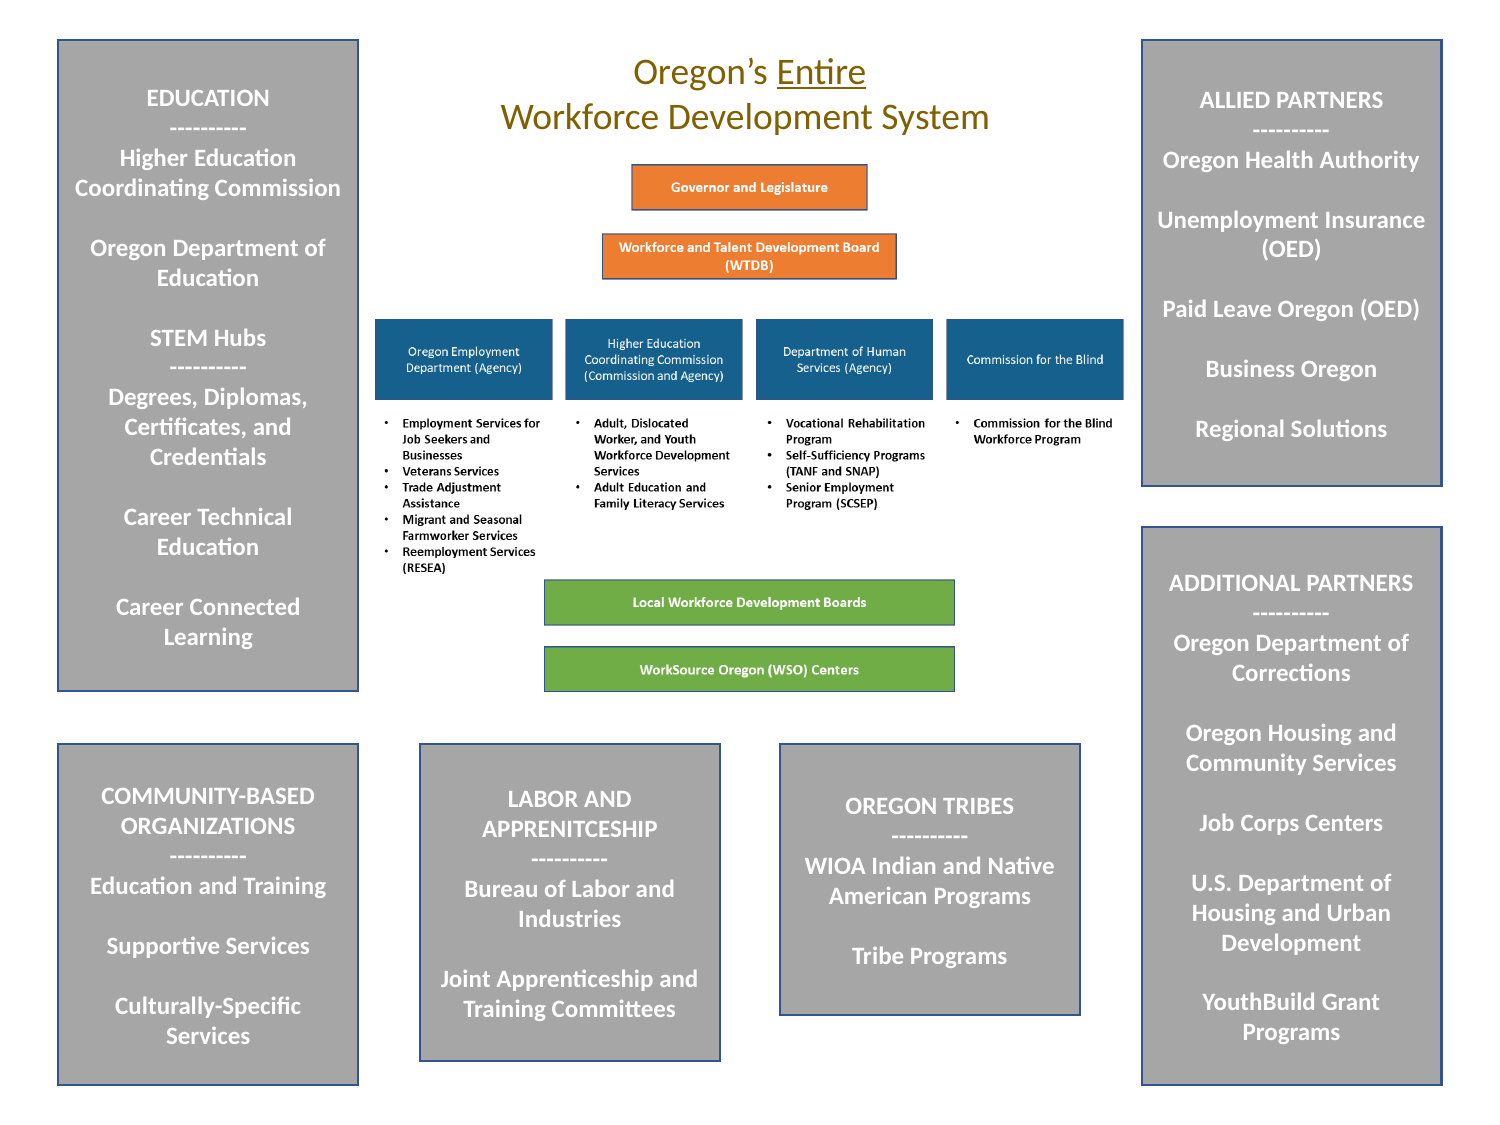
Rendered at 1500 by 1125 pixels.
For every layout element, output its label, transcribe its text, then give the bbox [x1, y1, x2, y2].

text_box LABOR AND APPRENITCESHIP ---------- Bureau of Labor and Industries Joint Apprenticeship and Training Committees [419, 743, 721, 1062]
text_box Oregon’s Entire Workforce Development System [374, 39, 1125, 145]
picture [374, 164, 1125, 692]
text_box ADDITIONAL PARTNERS ---------- Oregon Department of Corrections Oregon Housing and Community Services Job Corps Centers U.S. Department of Housing and Urban Development YouthBuild Grant Programs [1141, 526, 1443, 1086]
text_box COMMUNITY-BASED ORGANIZATIONS ---------- Education and Training Supportive Services Culturally-Specific Services [57, 743, 359, 1086]
text_box EDUCATION ---------- Higher Education Coordinating Commission Oregon Department of Education STEM Hubs ---------- Degrees, Diplomas, Certificates, and Credentials Career Technical Education Career Connected Learning [57, 39, 359, 692]
text_box OREGON TRIBES ---------- WIOA Indian and Native American Programs Tribe Programs [779, 743, 1081, 1016]
text_box ALLIED PARTNERS ---------- Oregon Health Authority Unemployment Insurance (OED) Paid Leave Oregon (OED) Business Oregon Regional Solutions [1141, 39, 1443, 487]
